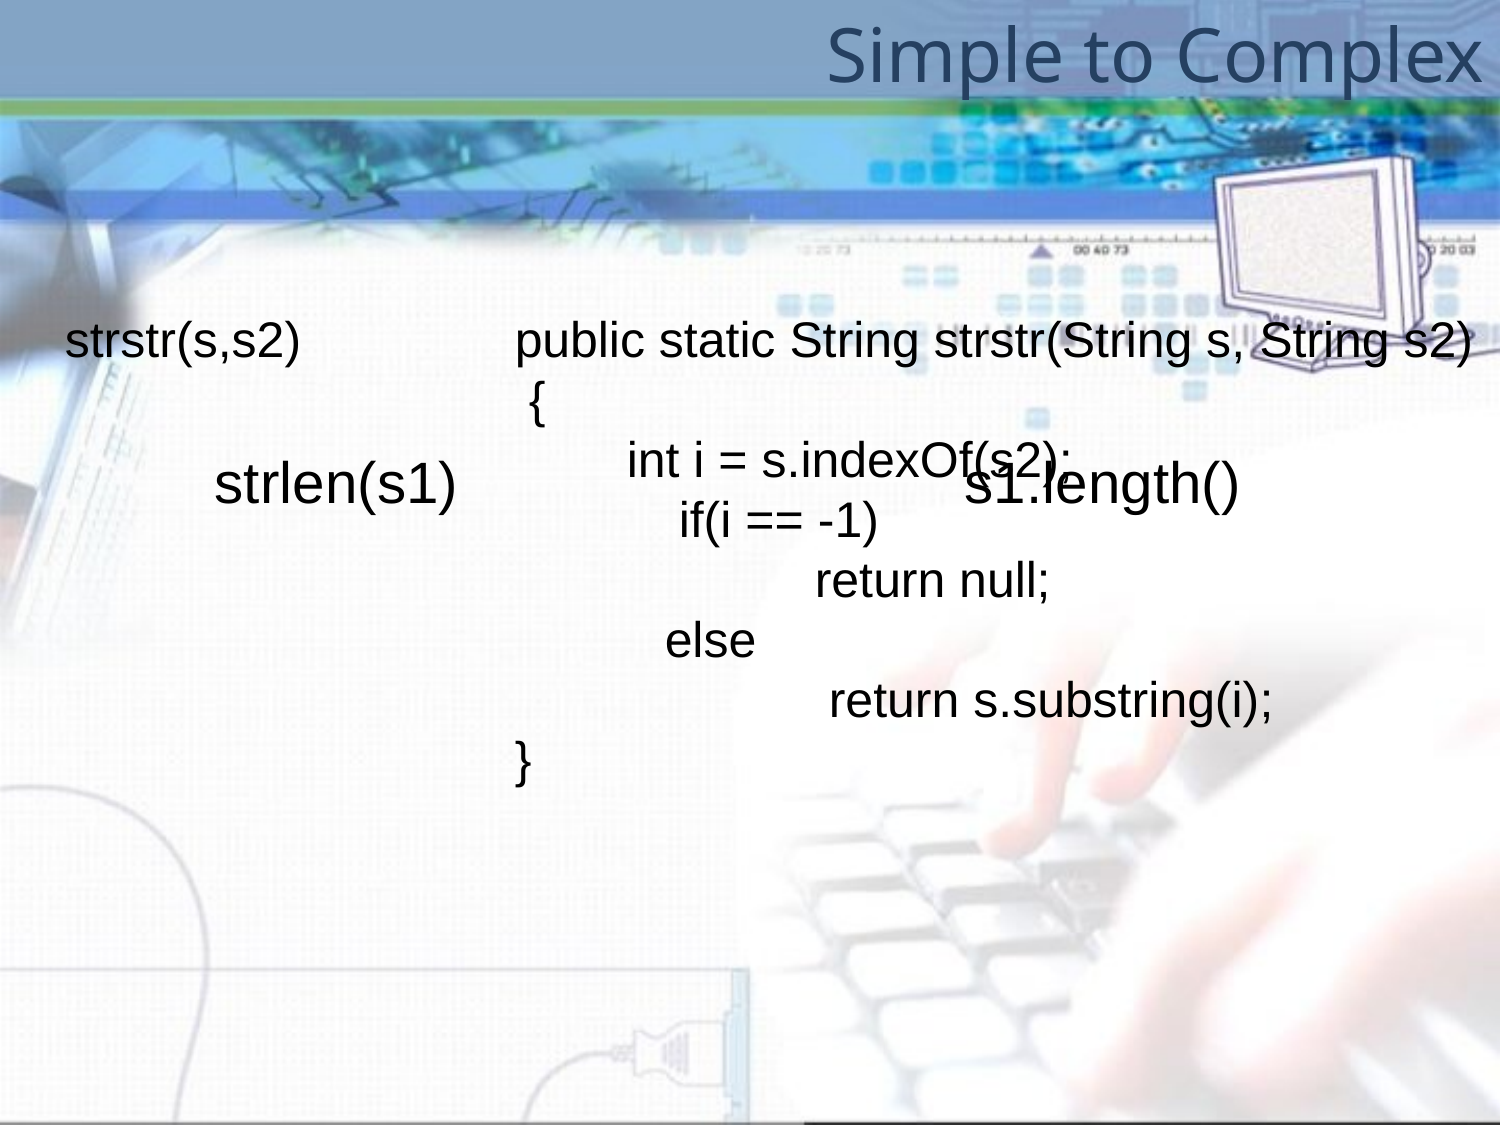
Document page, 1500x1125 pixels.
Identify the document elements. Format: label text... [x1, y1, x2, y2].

text_box strstr(s,s2) public static String strstr(String s, String s2) { int i = s.indexOf(s2); if(i == -1) return null; else return s.substring(i); } [50, 299, 1500, 795]
picture [0, 0, 1500, 1125]
text_box strlen(s1) s1.length() [199, 437, 1313, 523]
text_box Simple to Complex [599, 0, 1500, 105]
